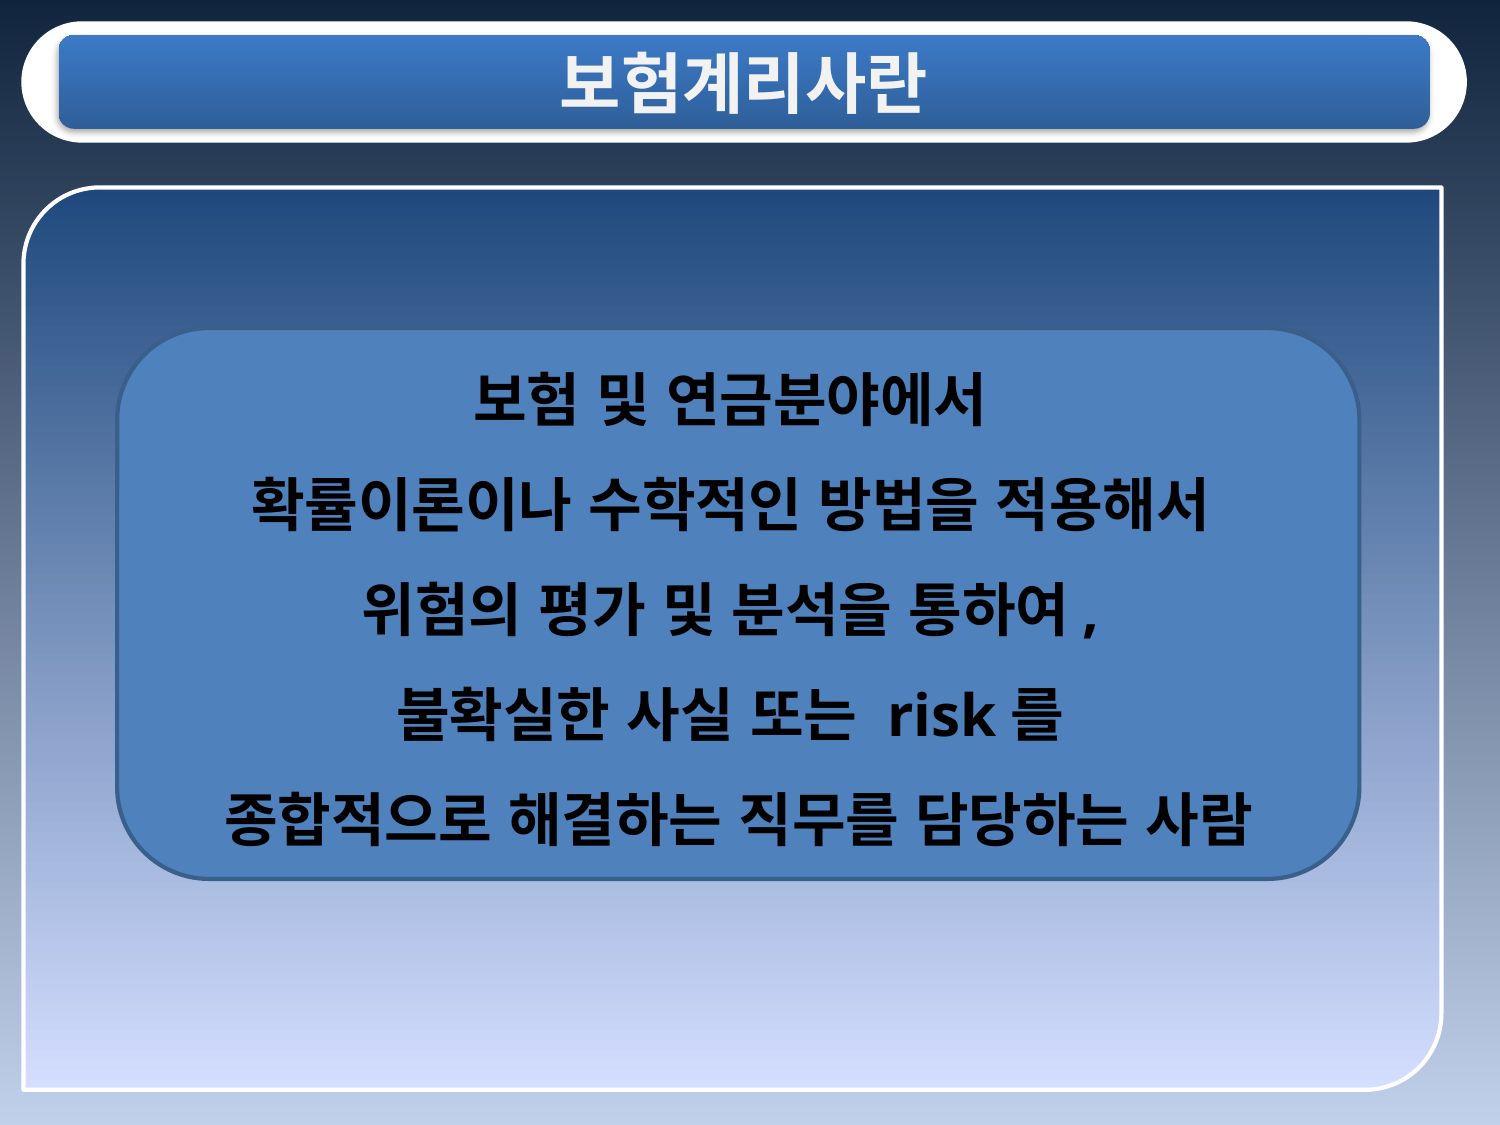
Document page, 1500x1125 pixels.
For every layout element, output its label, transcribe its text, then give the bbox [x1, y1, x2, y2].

text_box [21, 21, 1467, 143]
text_box 보험계리사란 [58, 35, 1430, 129]
text_box [21, 185, 1444, 1092]
text_box 보험 및 연금분야에서 확률이론이나 수학적인 방법을 적용해서 위험의 평가 및 분석을 통하여, 불확실한 사실 또는 risk를 종합적으로 해결하는 직무를 담당하는 사람 [115, 325, 1362, 882]
